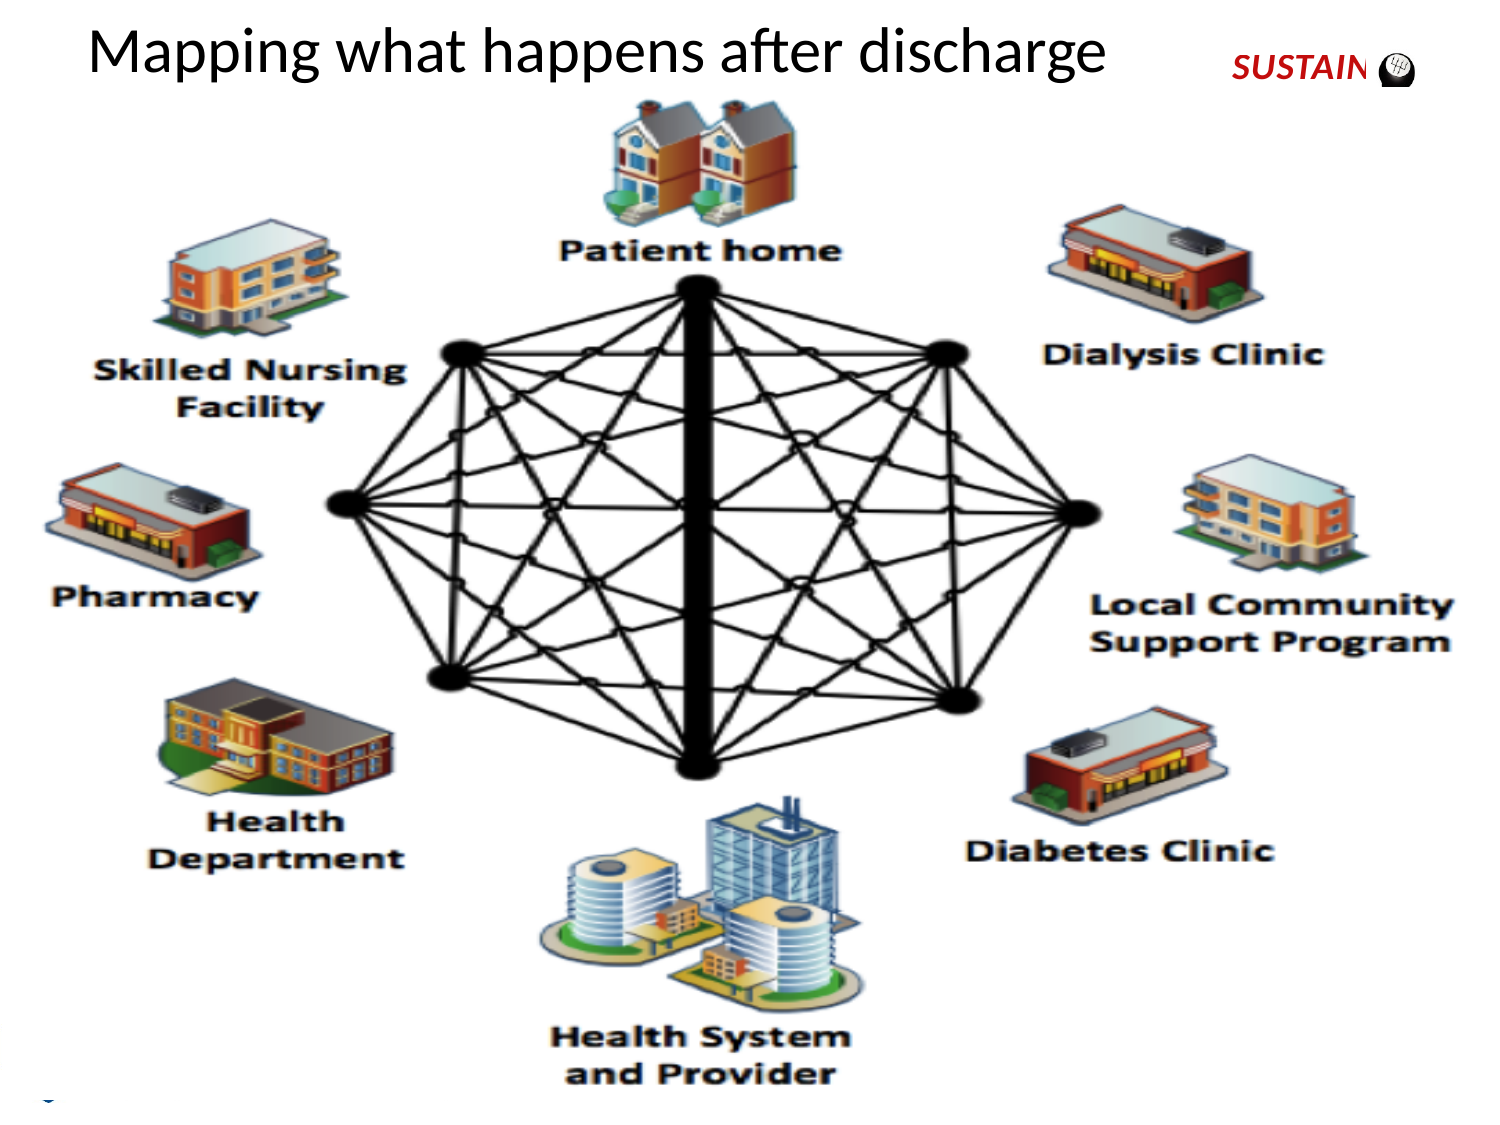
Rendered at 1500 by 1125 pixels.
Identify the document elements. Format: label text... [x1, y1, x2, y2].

picture [2, 49, 1494, 1103]
title Mapping what happens after discharge Post-Discharge STEMI Systems [0, 0, 1234, 87]
